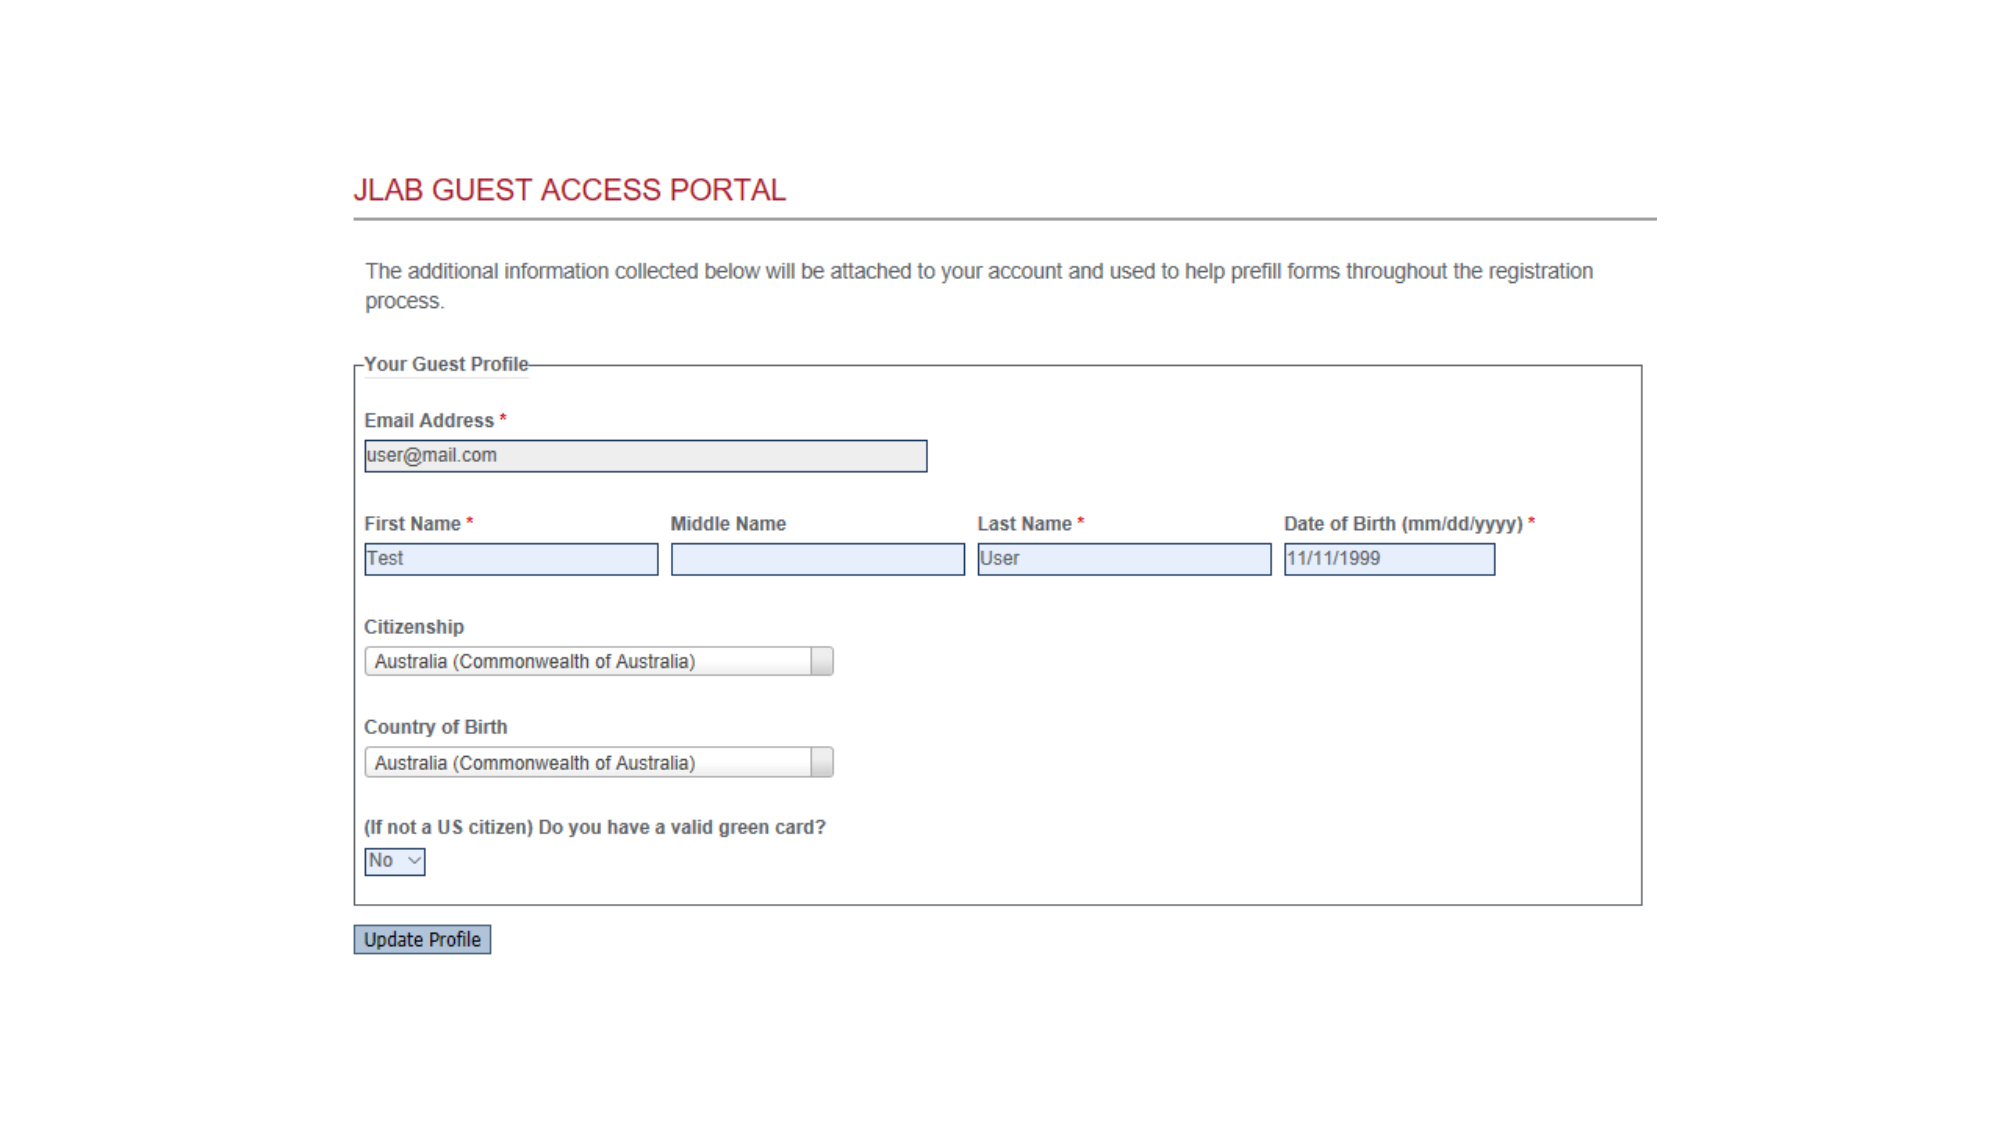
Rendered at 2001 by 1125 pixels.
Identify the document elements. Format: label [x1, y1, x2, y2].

picture [343, 160, 1657, 965]
